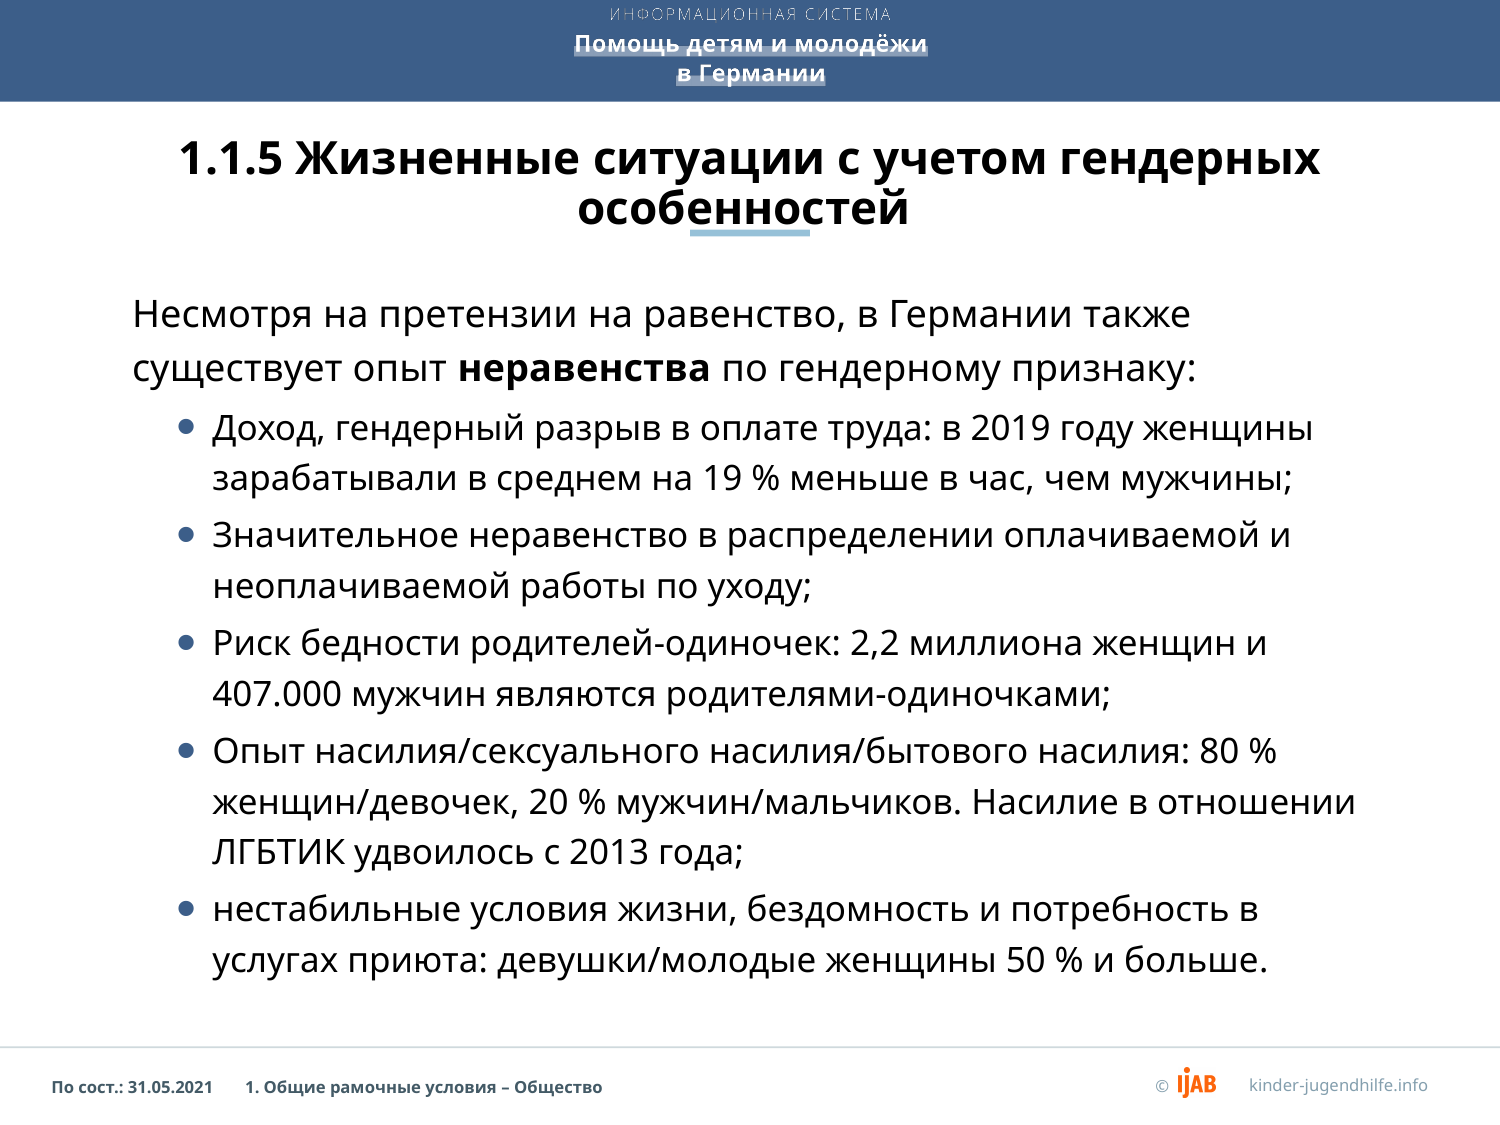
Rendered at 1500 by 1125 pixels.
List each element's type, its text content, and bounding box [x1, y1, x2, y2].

title 1.1.5 Жизненные ситуации с учетом гендерных особенностей [17, 149, 1483, 220]
text_box 1. Общие рамочные условия – Общество [230, 1068, 1046, 1106]
picture [574, 8, 928, 87]
picture [1178, 1067, 1216, 1098]
list Несмотря на претензии на равенство, в Германии также существует опыт неравенства по гендерному признаку: Доход, гендерный разрыв в оплате труда: в 2019 году женщины зарабатывали в среднем на 19 % меньше в час, чем мужчины; Значительное неравенство в распределении оплачиваемой и неоплачиваемой работы по уходу; Риск бедности родителей-одиночек: 2,2 миллиона женщин и 407.000 мужчин являются родителями-одиночками; Опыт насилия/сексуального насилия/бытового насилия: 80 % женщин/девочек, 20 % мужчин/мальчиков. Насилие в отношении ЛГБТИК удвоилось с 2013 года; нестабильные условия жизни, бездомность и потребность в услугах приюта: девушки/молодые женщины 50 % и больше. [117, 272, 1409, 1007]
